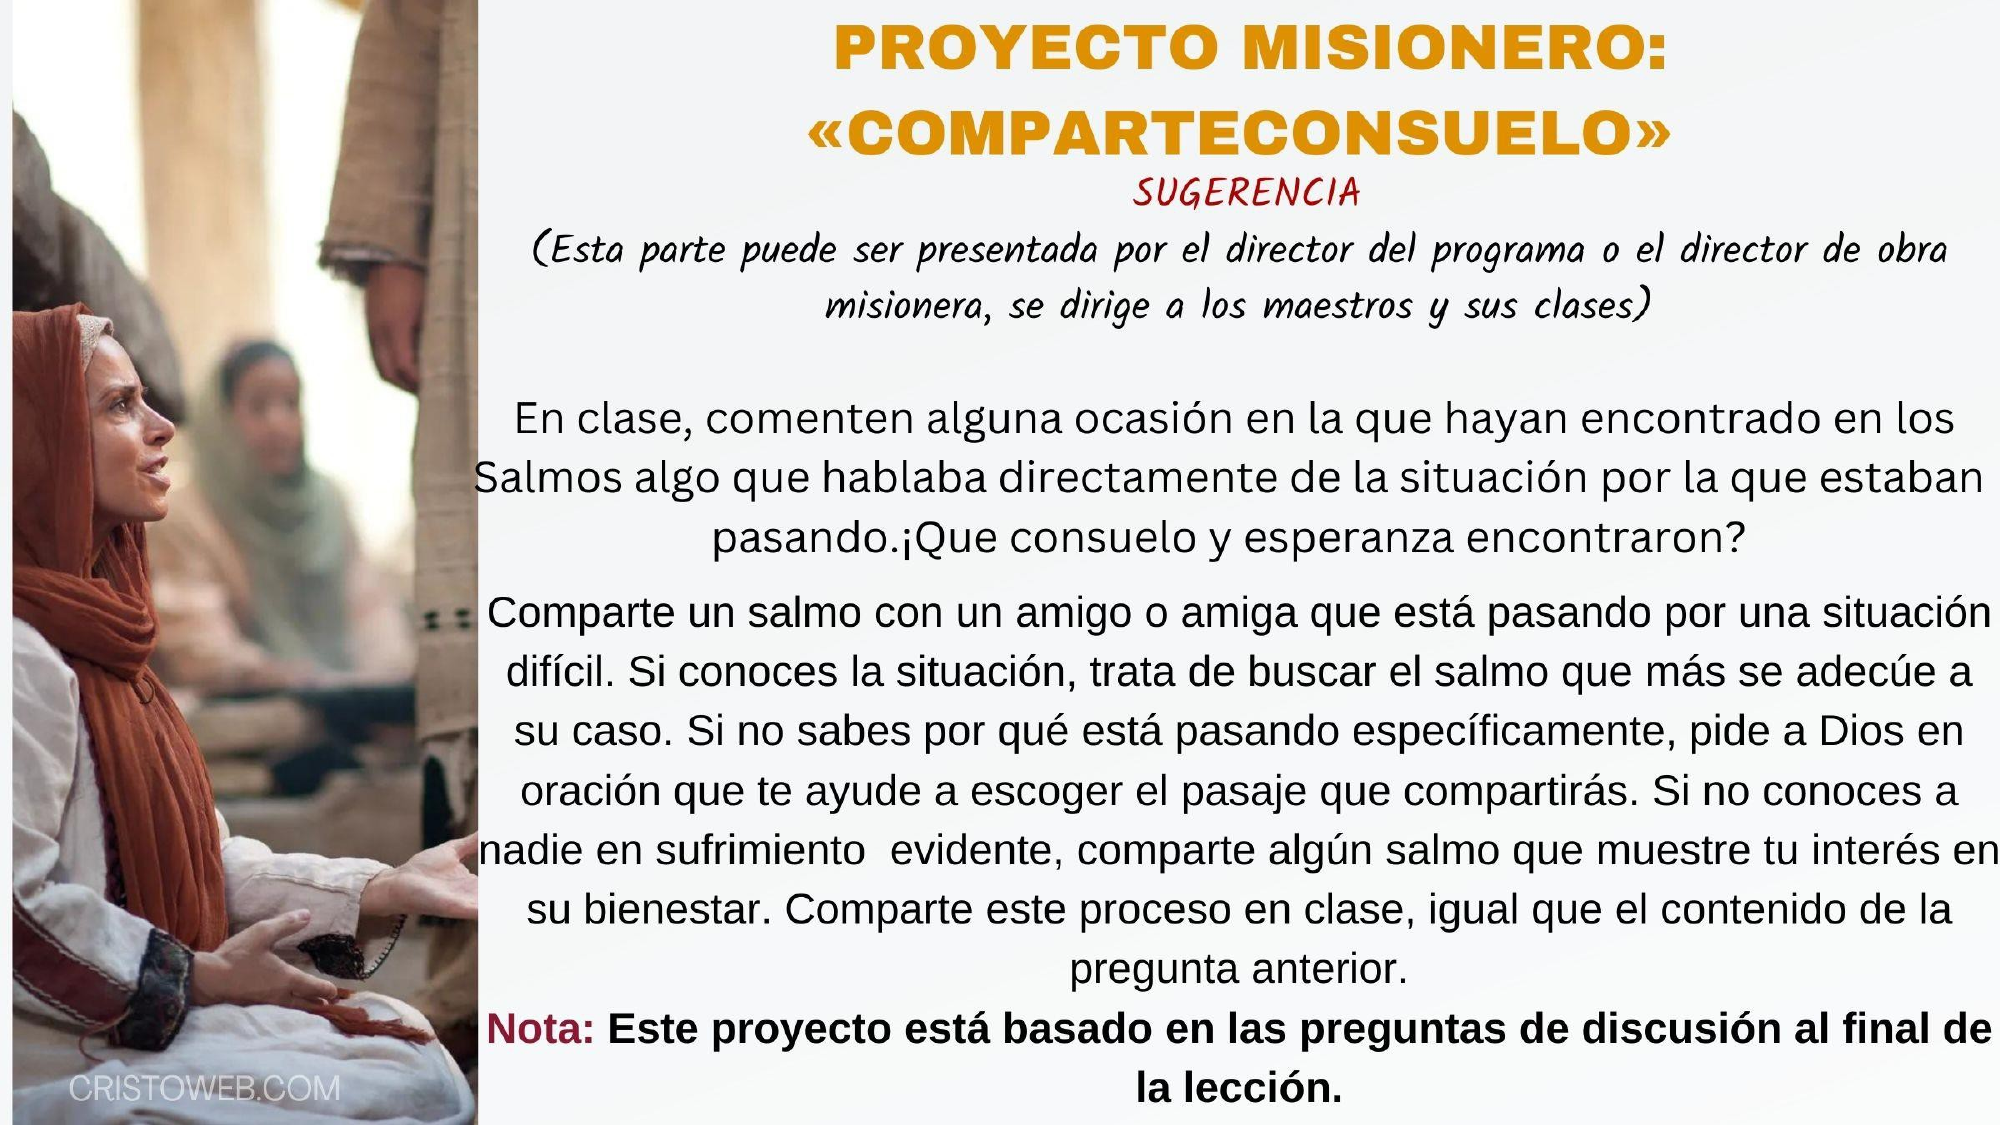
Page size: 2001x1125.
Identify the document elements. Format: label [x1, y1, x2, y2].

text_box [0, 0, 2000, 1125]
